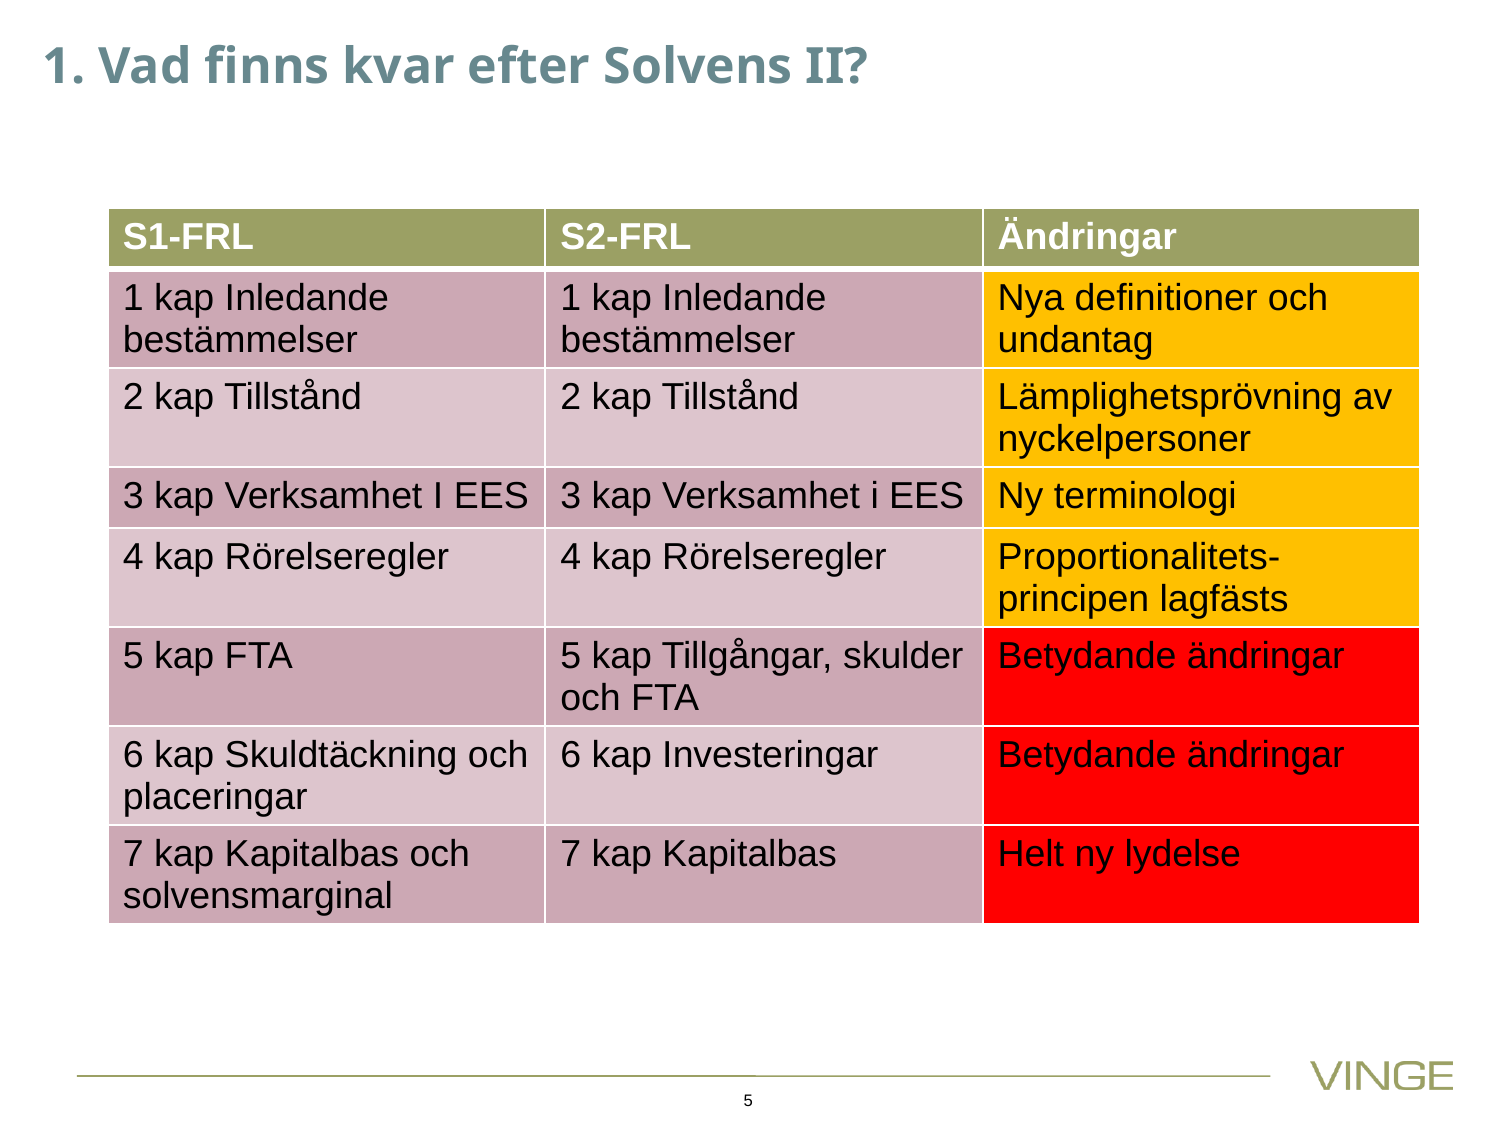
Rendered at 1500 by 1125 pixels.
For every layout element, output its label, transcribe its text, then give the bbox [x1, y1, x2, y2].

table_cell 7 kap Kapitalbas och solvensmarginal [109, 826, 544, 923]
table_cell Proportionalitets-principen lagfästs [984, 529, 1419, 626]
table_cell 5 kap FTA [109, 628, 544, 725]
table_cell Nya definitioner och undantag [984, 272, 1419, 367]
table_header S2-FRL [546, 209, 982, 266]
table_cell Helt ny lydelse [984, 826, 1419, 923]
text_box 1. Vad finns kvar efter Solvens II? [42, 17, 1390, 101]
table_header Ändringar [984, 209, 1419, 266]
table_cell 5 kap Tillgångar, skulder och FTA [546, 628, 982, 725]
table_cell 2 kap Tillstånd [109, 369, 544, 466]
table_cell 1 kap Inledande bestämmelser [546, 272, 982, 367]
table_cell 6 kap Investeringar [546, 727, 982, 824]
table_cell Ny terminologi [984, 468, 1419, 527]
table_cell 4 kap Rörelseregler [546, 529, 982, 626]
table_cell Betydande ändringar [984, 727, 1419, 824]
table_cell Lämplighetsprövning av nyckelpersoner [984, 369, 1419, 466]
table_cell 4 kap Rörelseregler [109, 529, 544, 626]
table_cell Betydande ändringar [984, 628, 1419, 725]
table_cell 3 kap Verksamhet I EES [109, 468, 544, 527]
table_cell 6 kap Skuldtäckning och placeringar [109, 727, 544, 824]
table_cell 2 kap Tillstånd [546, 369, 982, 466]
table_header S1-FRL [109, 209, 544, 266]
slide_number 5 [698, 1086, 799, 1113]
table_cell 7 kap Kapitalbas [546, 826, 982, 923]
table_cell 1 kap Inledande bestämmelser [109, 272, 544, 367]
table_cell 3 kap Verksamhet i EES [546, 468, 982, 527]
picture [1310, 1061, 1453, 1090]
